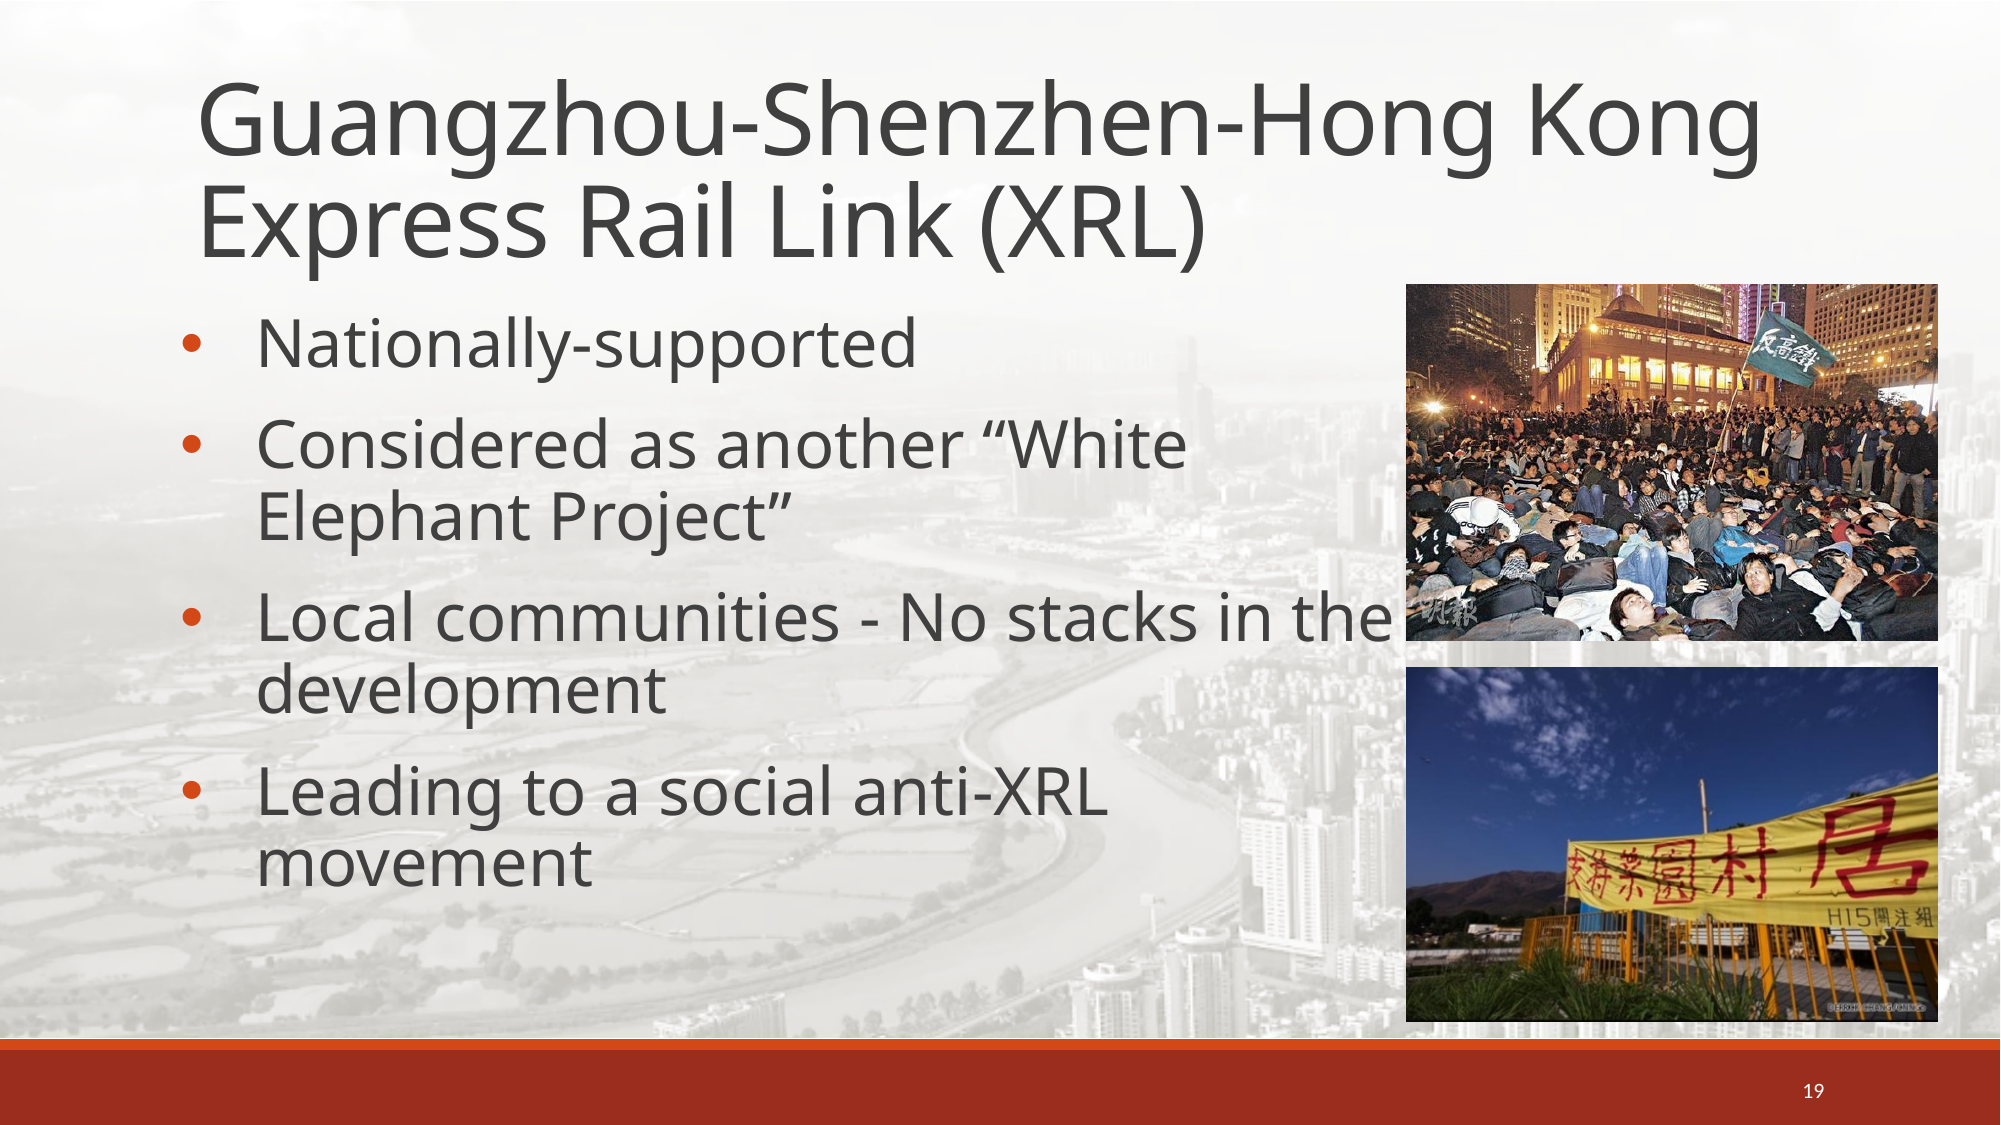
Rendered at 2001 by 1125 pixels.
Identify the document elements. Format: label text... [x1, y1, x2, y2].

slide_number 19 [1624, 1059, 1840, 1120]
list Nationally-supported Considered as another “White Elephant Project” Local communities - No stacks in the development Leading to a social anti-XRL movement [180, 302, 1407, 963]
picture [1405, 284, 1939, 641]
picture [1405, 666, 1939, 1023]
title Guangzhou-Shenzhen-Hong Kong Express Rail Link (XRL) [180, 47, 1830, 285]
